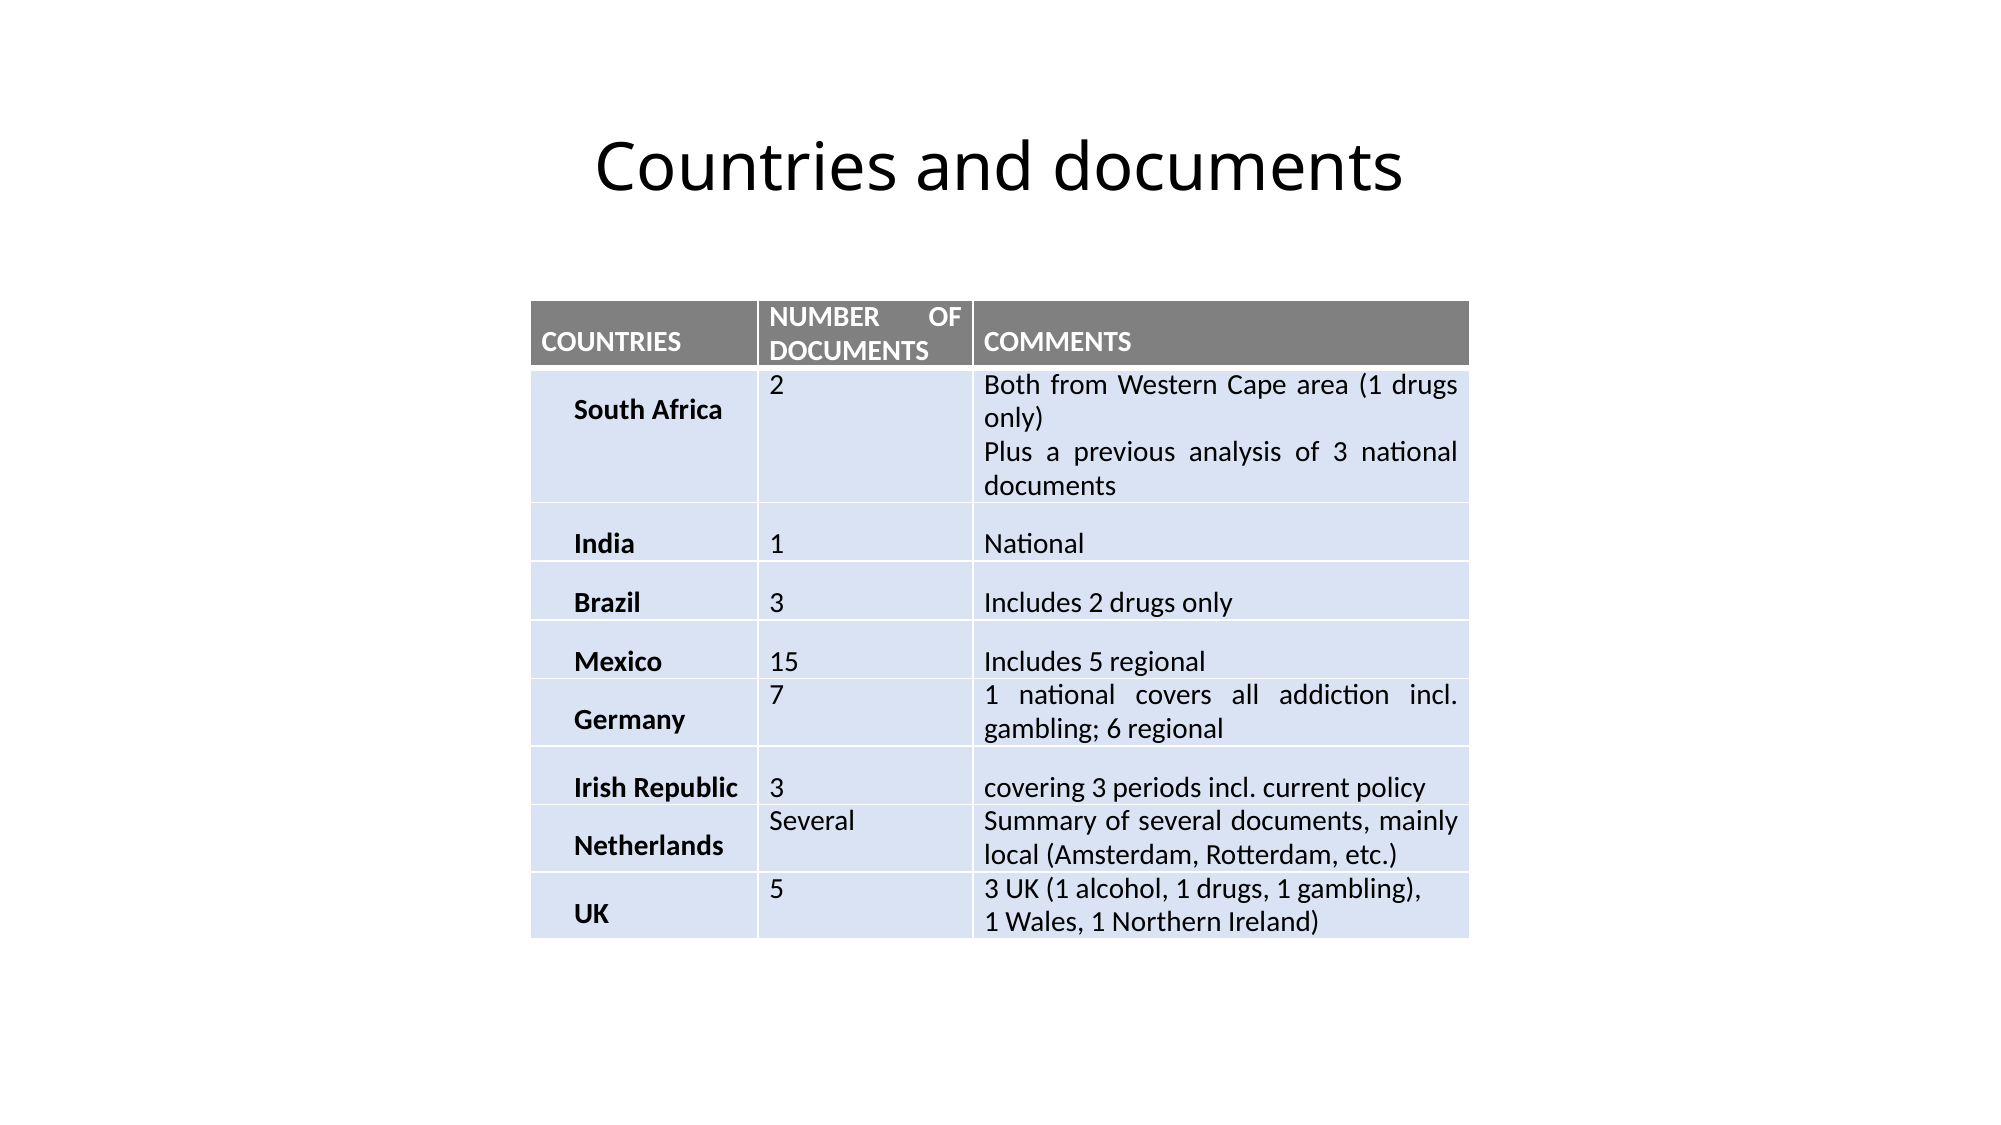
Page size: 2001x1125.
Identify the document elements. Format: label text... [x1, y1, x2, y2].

table_cell 2 [759, 371, 972, 502]
table_cell 3 [759, 747, 972, 804]
table_cell 15 [759, 621, 972, 678]
table_cell Summary of several documents, mainly local (Amsterdam, Rotterdam, etc.) [974, 805, 1469, 871]
table_header COUNTRIES [531, 301, 757, 365]
table_cell Several [759, 805, 972, 871]
title Countries and documents [137, 59, 1863, 278]
table_cell 3 [759, 562, 972, 619]
table_cell Brazil [531, 562, 757, 619]
table_cell 3 UK (1 alcohol, 1 drugs, 1 gambling), 1 Wales, 1 Northern Ireland) [974, 873, 1469, 938]
table_cell 5 [759, 873, 972, 938]
table_cell 7 [759, 679, 972, 745]
table_cell 1 [759, 503, 972, 560]
table_cell Includes 2 drugs only [974, 562, 1469, 619]
table_cell Includes 5 regional [974, 621, 1469, 678]
table_cell Irish Republic [531, 747, 757, 804]
table_cell Germany [531, 679, 757, 745]
table_cell Both from Western Cape area (1 drugs only) Plus a previous analysis of 3 national documents [974, 371, 1469, 502]
table_cell 1 national covers all addiction incl. gambling; 6 regional [974, 679, 1469, 745]
table_cell National [974, 503, 1469, 560]
table_cell South Africa [531, 371, 757, 502]
table_header COMMENTS [974, 301, 1469, 365]
table_cell UK [531, 873, 757, 938]
table_cell India [531, 503, 757, 560]
table_header NUMBER OF DOCUMENTS [759, 301, 972, 365]
table_cell covering 3 periods incl. current policy [974, 747, 1469, 804]
table_cell Mexico [531, 621, 757, 678]
table_cell Netherlands [531, 805, 757, 871]
